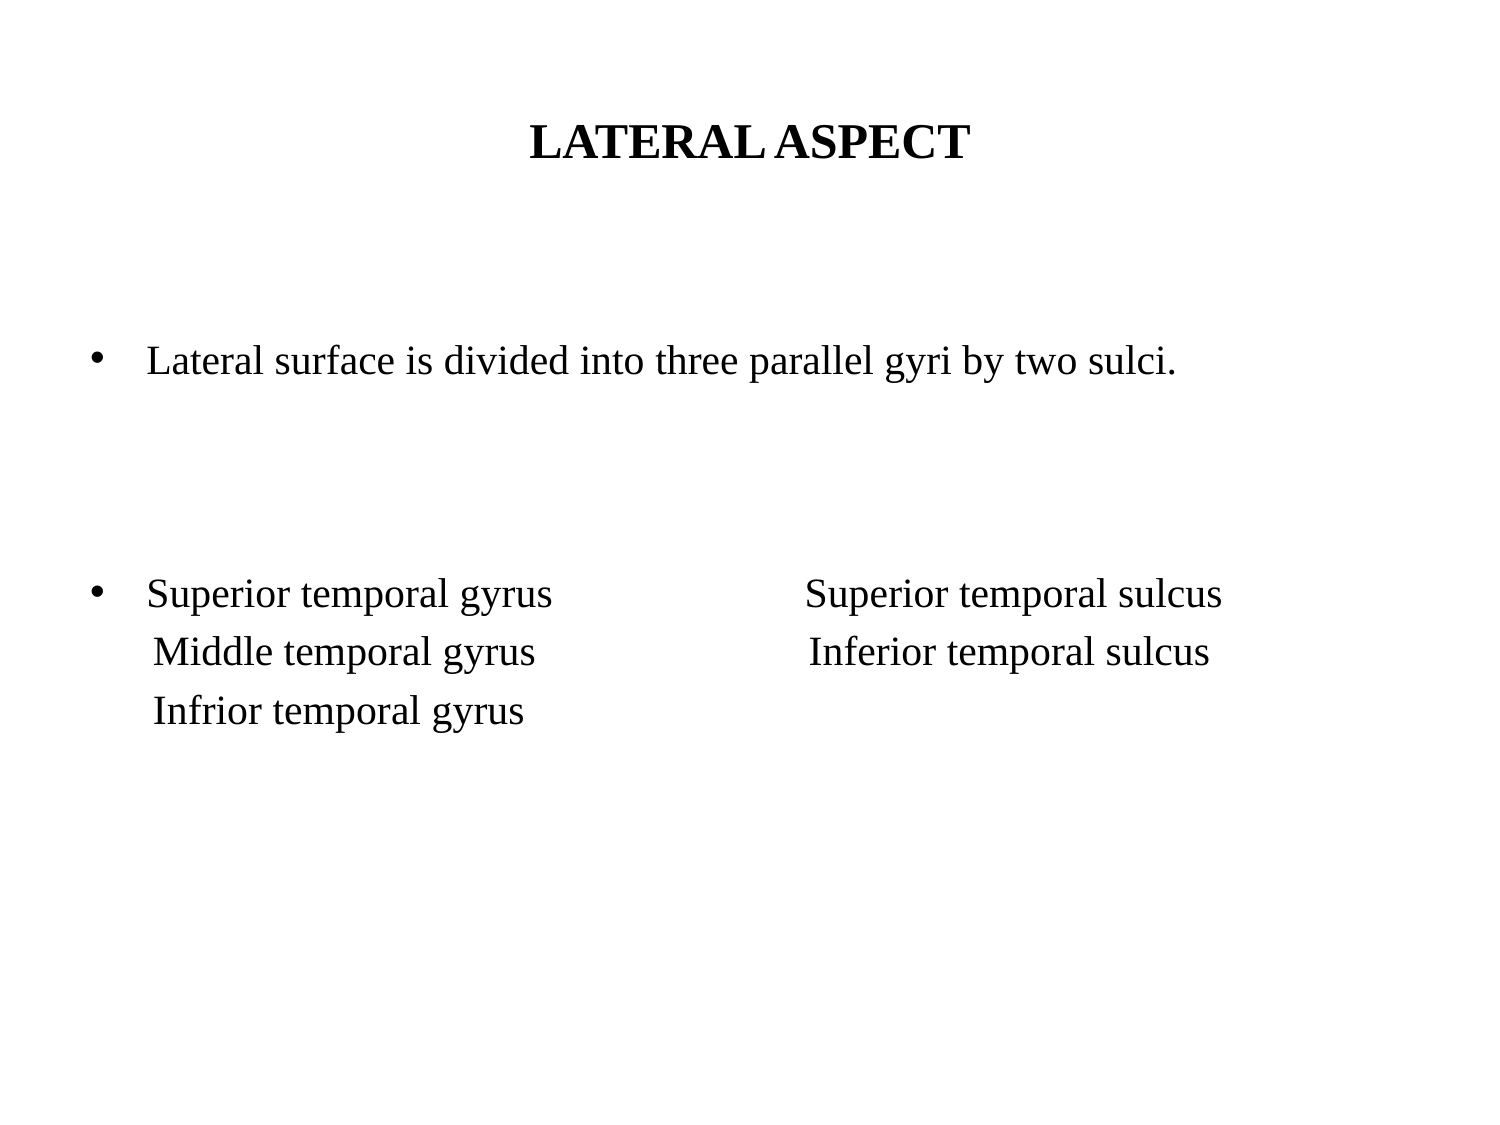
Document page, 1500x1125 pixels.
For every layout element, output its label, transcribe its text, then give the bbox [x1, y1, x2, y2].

list Lateral surface is divided into three parallel gyri by two sulci. Superior temporal gyrus Superior temporal sulcus Middle temporal gyrus Inferior temporal sulcus Infrior temporal gyrus [75, 324, 1425, 1005]
title LATERAL ASPECT [75, 45, 1425, 233]
